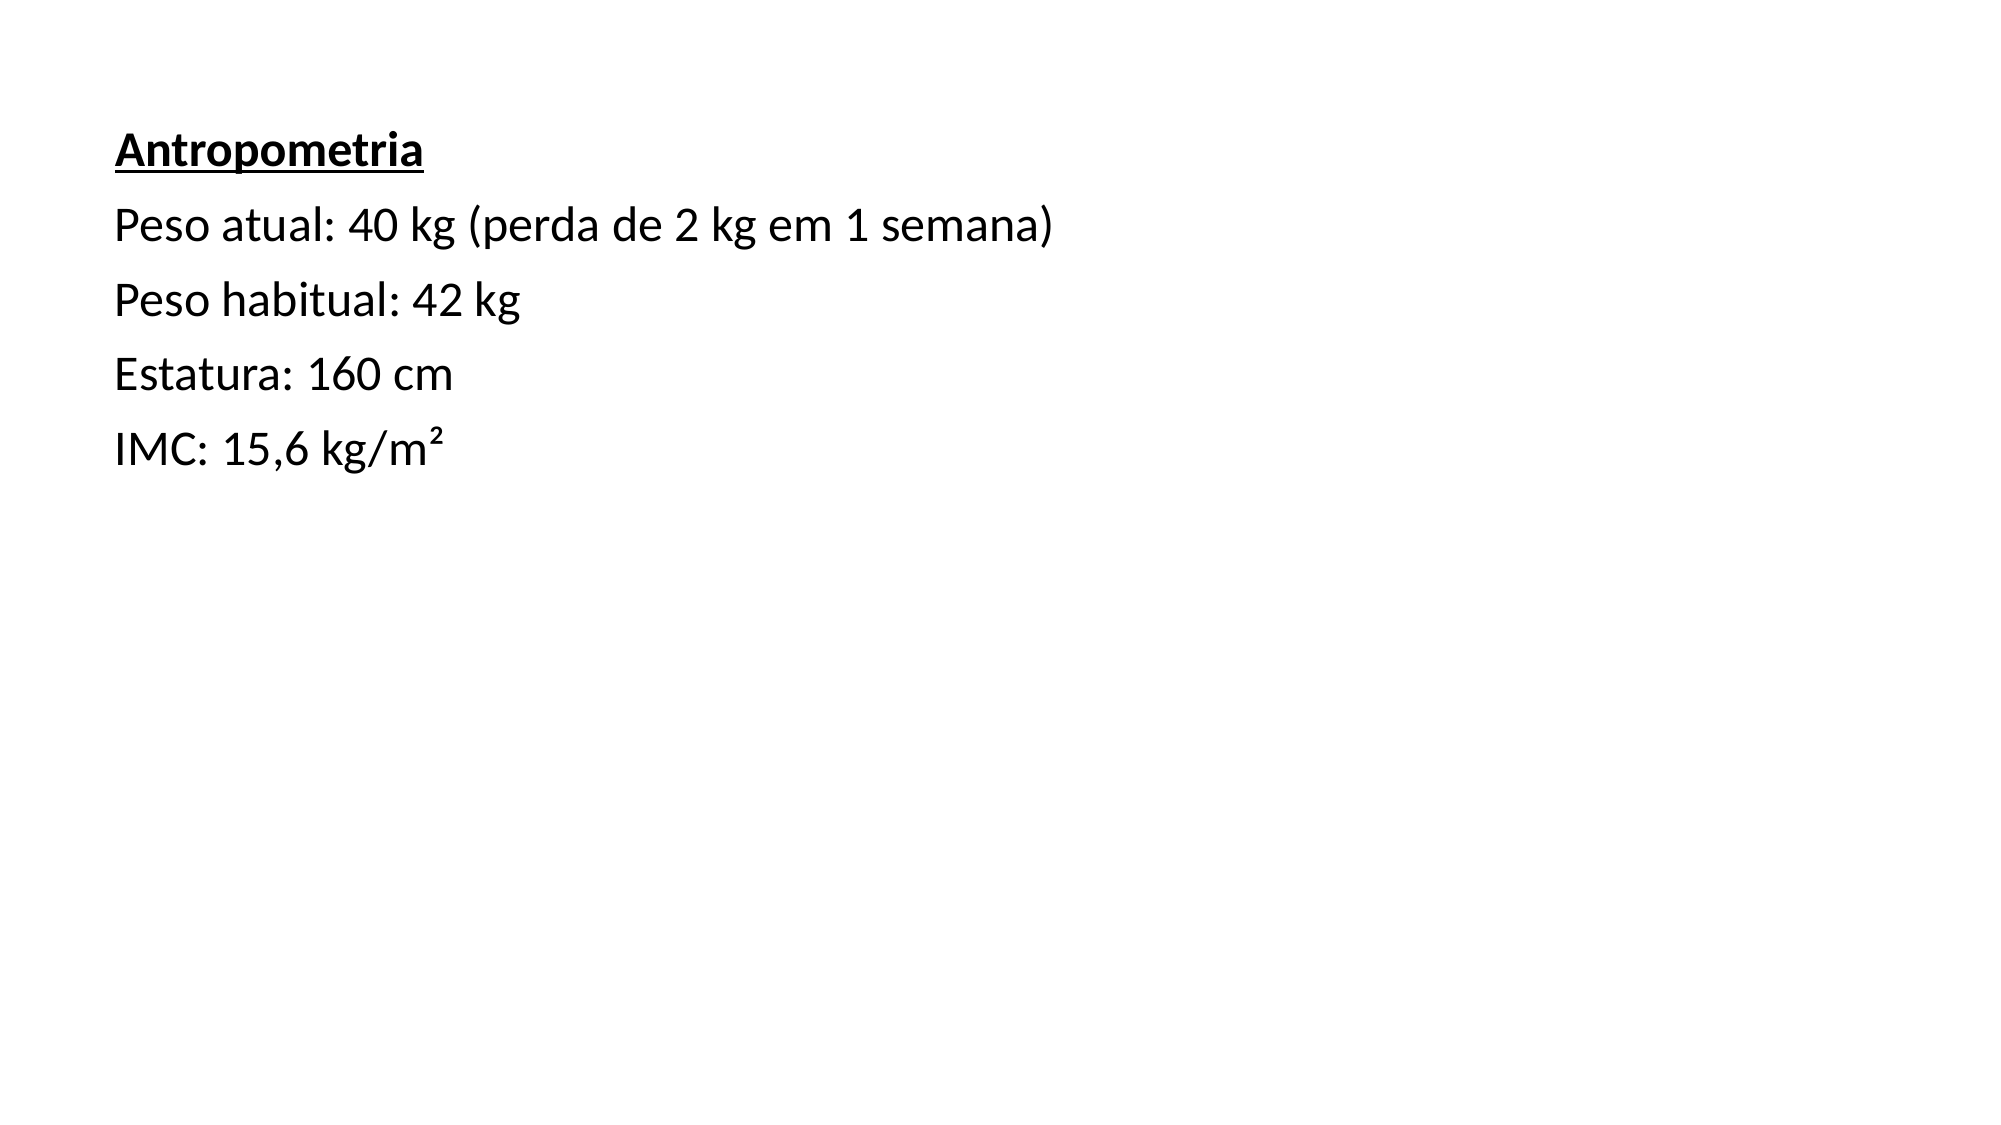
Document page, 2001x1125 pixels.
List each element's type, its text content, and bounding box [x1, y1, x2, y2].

list Antropometria Peso atual: 40 kg (perda de 2 kg em 1 semana) Peso habitual: 42 kg Estatura: 160 cm IMC: 15,6 kg/m² [99, 115, 1900, 1063]
